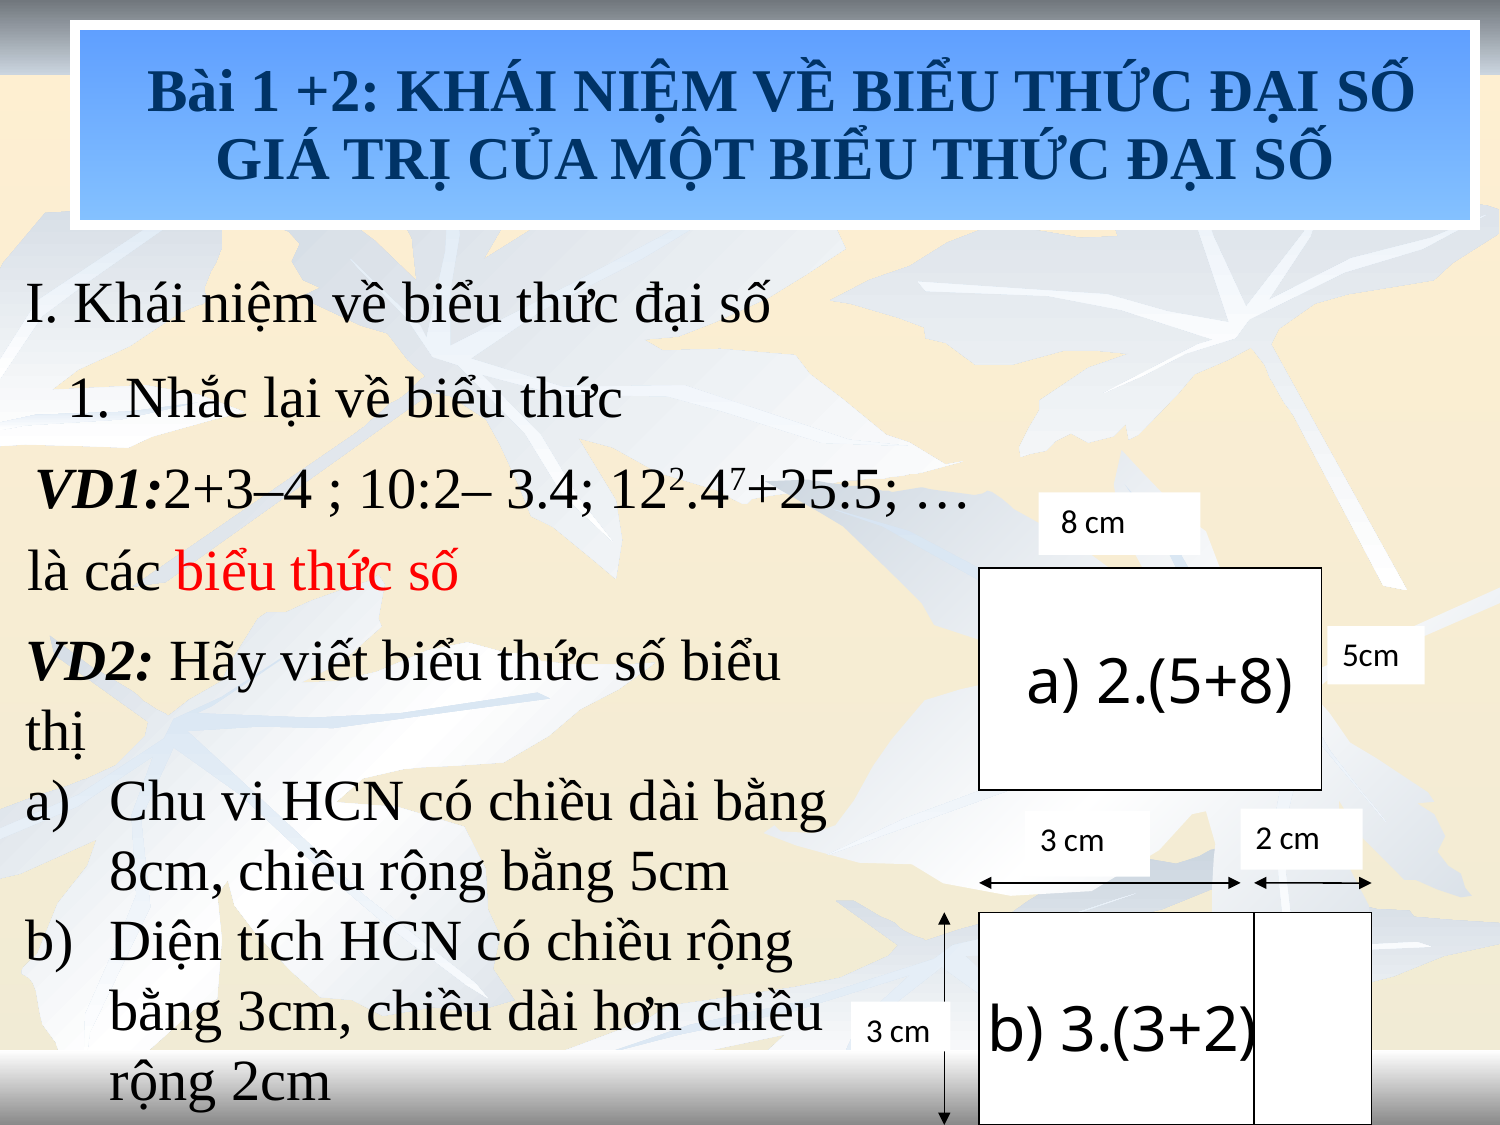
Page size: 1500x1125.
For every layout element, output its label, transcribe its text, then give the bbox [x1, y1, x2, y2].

text_box I. Khái niệm về biểu thức đại số [10, 257, 939, 342]
text_box VD2: Hãy viết biểu thức số biểu thị Chu vi HCN có chiều dài bằng 8cm, chiều rộng bằng 5cm Diện tích HCN có chiều rộng bằng 3cm, chiều dài hơn chiều rộng 2cm [10, 614, 850, 1120]
text_box là các biểu thức số [12, 524, 476, 609]
text_box 1. Nhắc lại về biểu thức [53, 351, 653, 437]
title Bài 1 +2: KHÁI NIỆM VỀ BIỂU THỨC ĐẠI SỐ GIÁ TRỊ CỦA MỘT BIỂU THỨC ĐẠI SỐ [75, 24, 1475, 225]
text_box VD1:2+3–4 ; 10:2– 3.4; 122.47+25:5; … [19, 442, 988, 528]
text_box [850, 808, 1372, 1125]
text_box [978, 492, 1425, 791]
